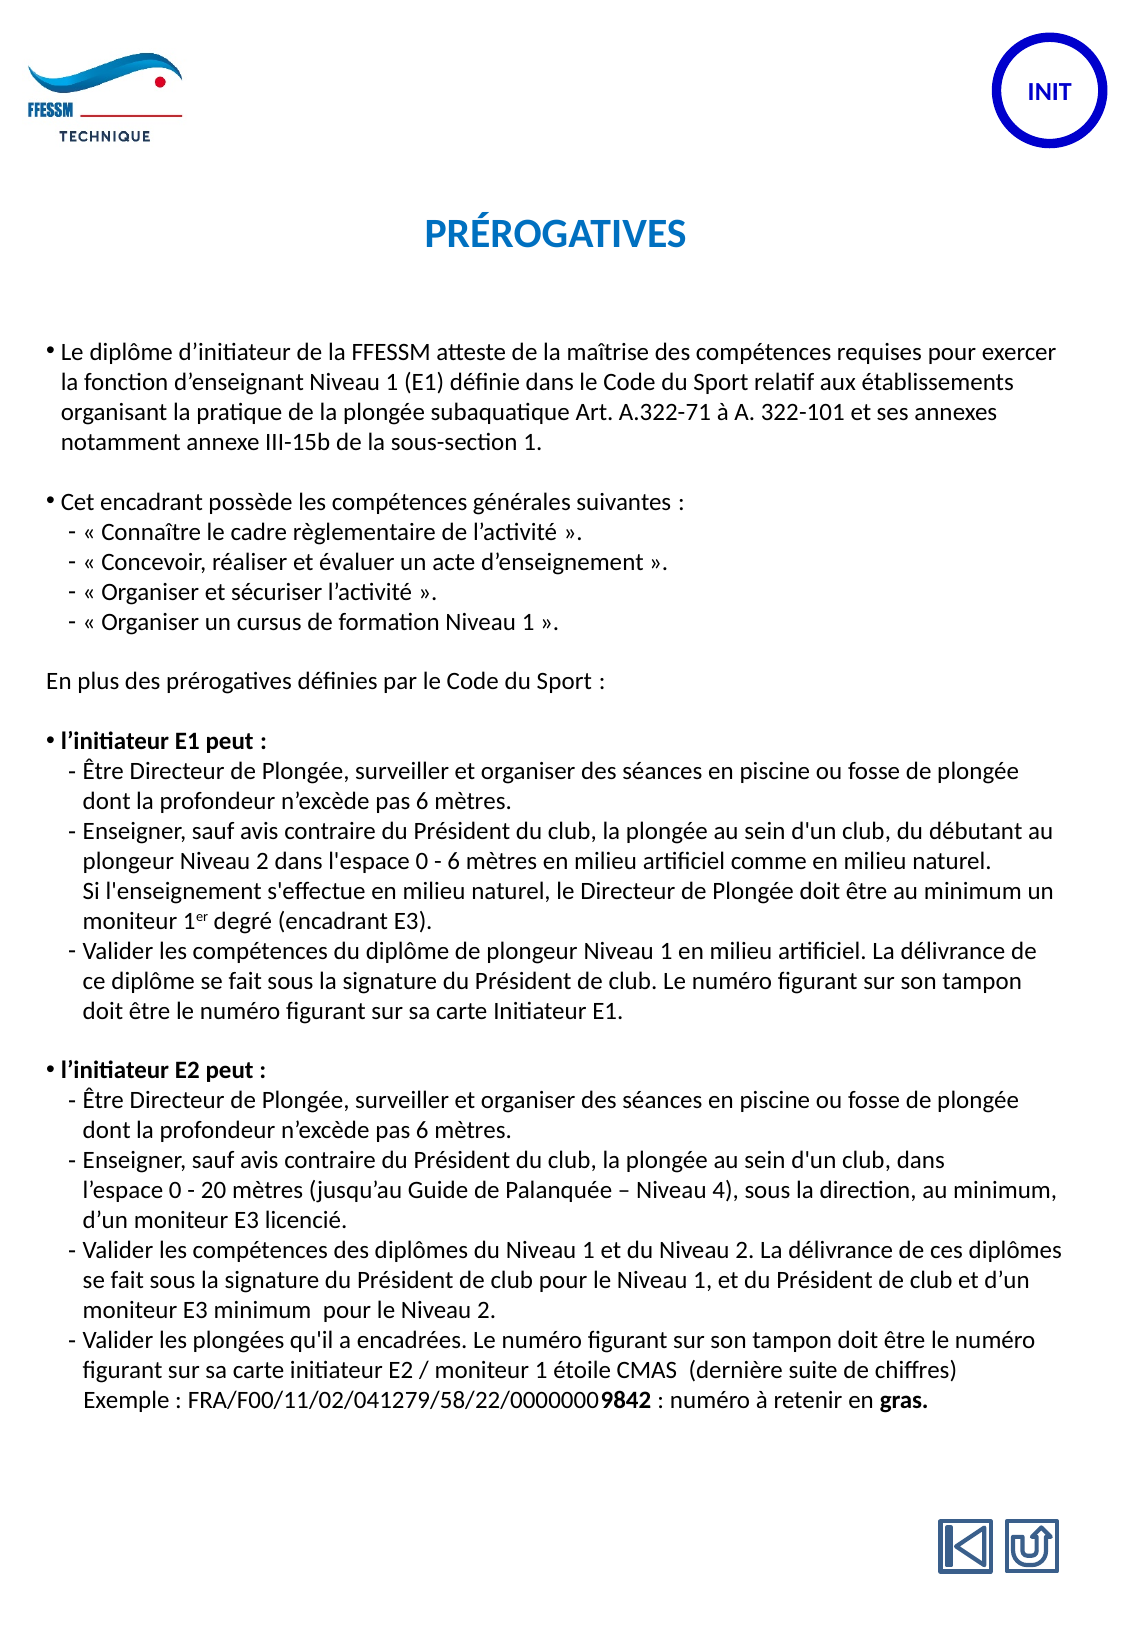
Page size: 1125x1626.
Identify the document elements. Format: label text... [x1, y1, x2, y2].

text_box [938, 1519, 993, 1574]
picture [22, 37, 188, 203]
text_box PRÉROGATIVES Le diplôme d’initiateur de la FFESSM atteste de la maîtrise des compétences requises pour exercer la fonction d’enseignant Niveau 1 (E1) définie dans le Code du Sport relatif aux établissements organisant la pratique de la plongée subaquatique Art. A.322-71 à A. 322-101 et ses annexes notamment annexe III-15b de la sous-section 1. Cet encadrant possède les compétences générales suivantes : « Connaître le cadre règlementaire de l’activité ». « Concevoir, réaliser et évaluer un acte d’enseignement ». « Organiser et sécuriser l’activité ». « Organiser un cursus de formation Niveau 1 ». En plus des prérogatives définies par le Code du Sport : l’initiateur E1 peut : Être Directeur de Plongée, surveiller et organiser des séances en piscine ou fosse de plongée dont la profondeur n’excède pas 6 mètres. Enseigner, sauf avis contraire du Président du club, la plongée au sein d'un club, du débutant au plongeur Niveau 2 dans l'espace 0 - 6 mètres en milieu artificiel comme en milieu naturel. Si l'enseignement s'effectue en milieu naturel, le Directeur de Plongée doit être au minimum un moniteur 1er degré (encadrant E3). Valider les compétences du diplôme de plongeur Niveau 1 en milieu artificiel. La délivrance de ce diplôme se fait sous la signature du Président de club. Le numéro figurant sur son tampon doit être le numéro figurant sur sa carte Initiateur E1. l’initiateur E2 peut : Être Directeur de Plongée, surveiller et organiser des séances en piscine ou fosse de plongée dont la profondeur n’excède pas 6 mètres. Enseigner, sauf avis contraire du Président du club, la plongée au sein d'un club, dans l’espace 0 - 20 mètres (jusqu’au Guide de Palanquée – Niveau 4), sous la direction, au minimum, d’un moniteur E3 licencié. Valider les compétences des diplômes du Niveau 1 et du Niveau 2. La délivrance de ces diplômes se fait sous la signature du Président de club pour le Niveau 1, et du Président de club et d’un moniteur E3 minimum pour le Niveau 2. Valider les plongées qu'il a encadrées. Le numéro figurant sur son tampon doit être le numéro figurant sur sa carte initiateur E2 / moniteur 1 étoile CMAS (dernière suite de chiffres) Exemple : FRA/F00/11/02/041279/58/22/00000009842 : numéro à retenir en gras. [31, 198, 1080, 1421]
